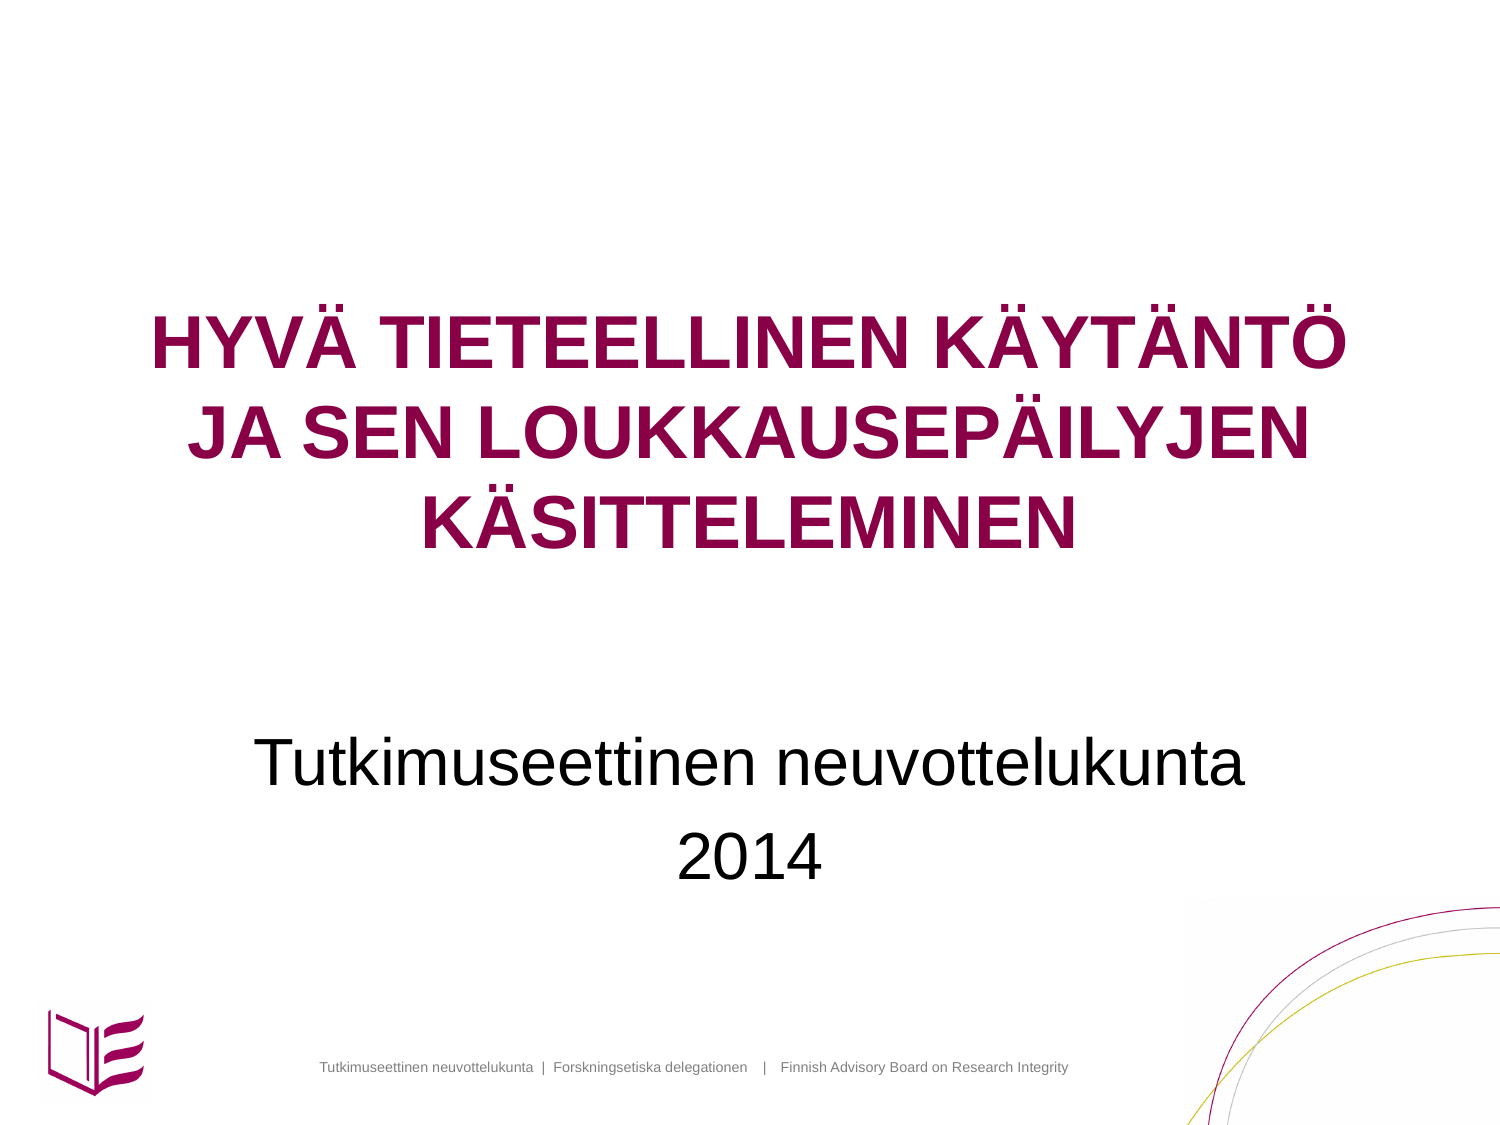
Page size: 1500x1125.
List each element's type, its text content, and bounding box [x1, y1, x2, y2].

picture [1183, 898, 1500, 1125]
title HYVÄ TIETEELLINEN KÄYTÄNTÖ JA SEN LOUKKAUSEPÄILYJEN KÄSITTELEMINEN [112, 219, 1388, 638]
subtitle Tutkimuseettinen neuvottelukunta 2014 [225, 711, 1275, 925]
picture [36, 1000, 154, 1108]
